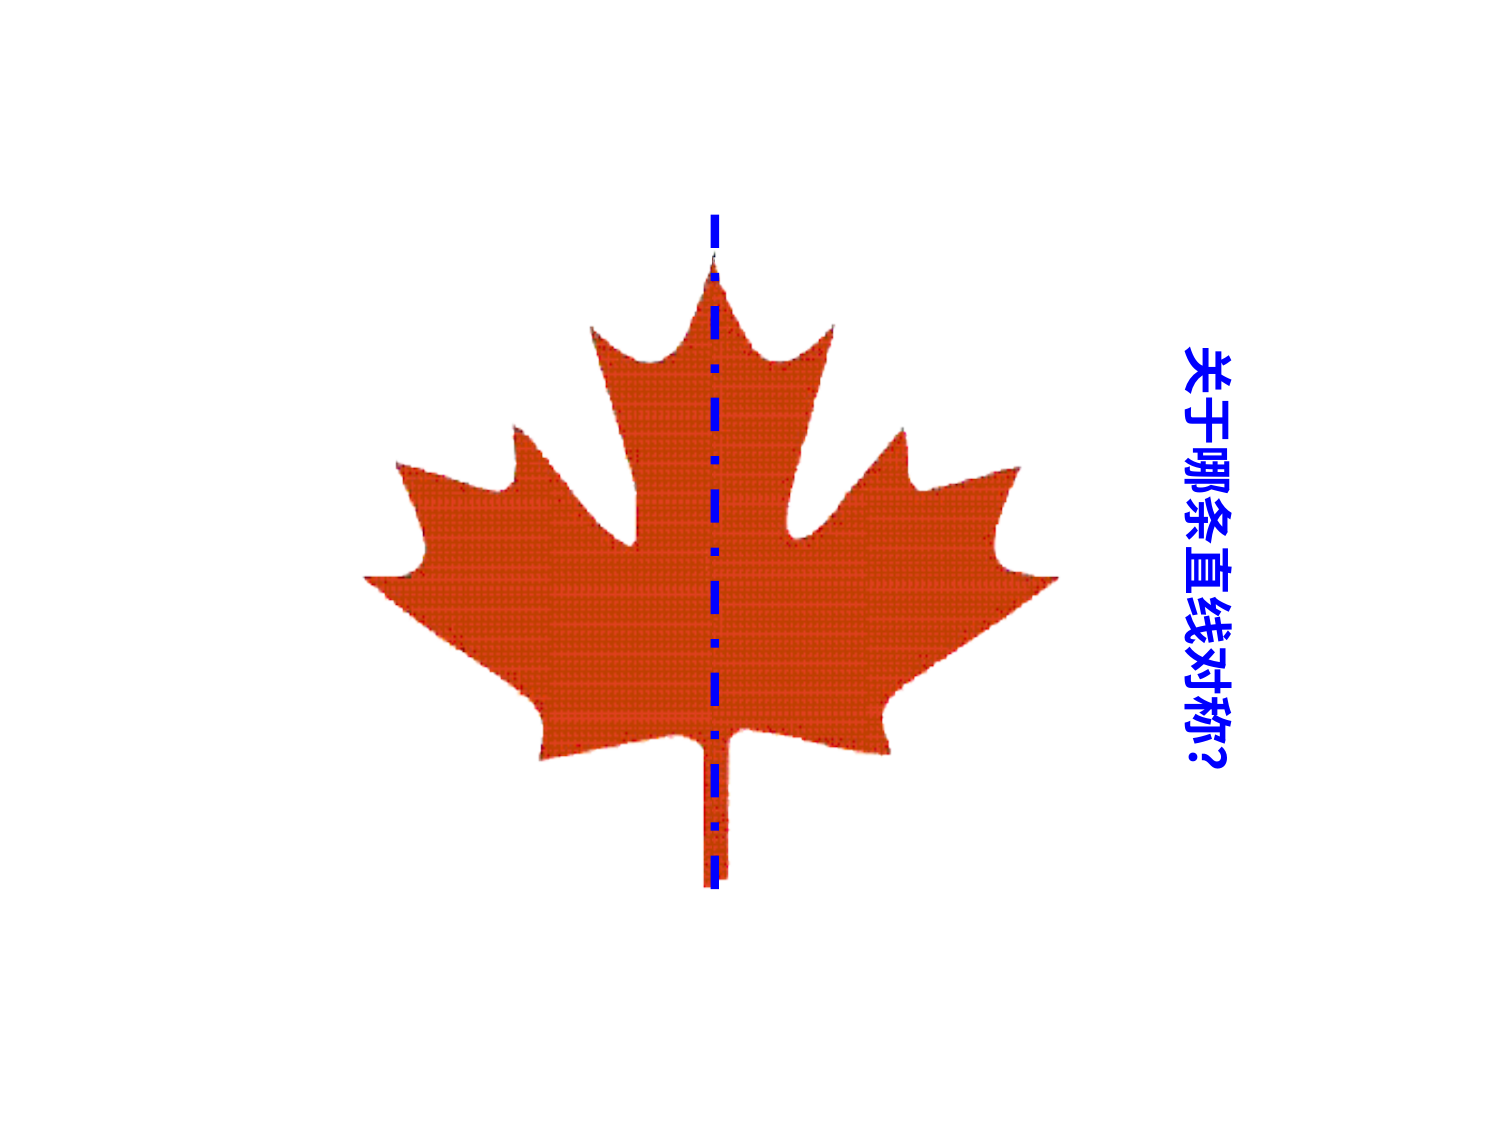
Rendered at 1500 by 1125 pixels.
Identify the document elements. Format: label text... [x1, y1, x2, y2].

text_box 关于哪条直线对称？ [1156, 330, 1247, 878]
picture [287, 46, 1139, 1110]
